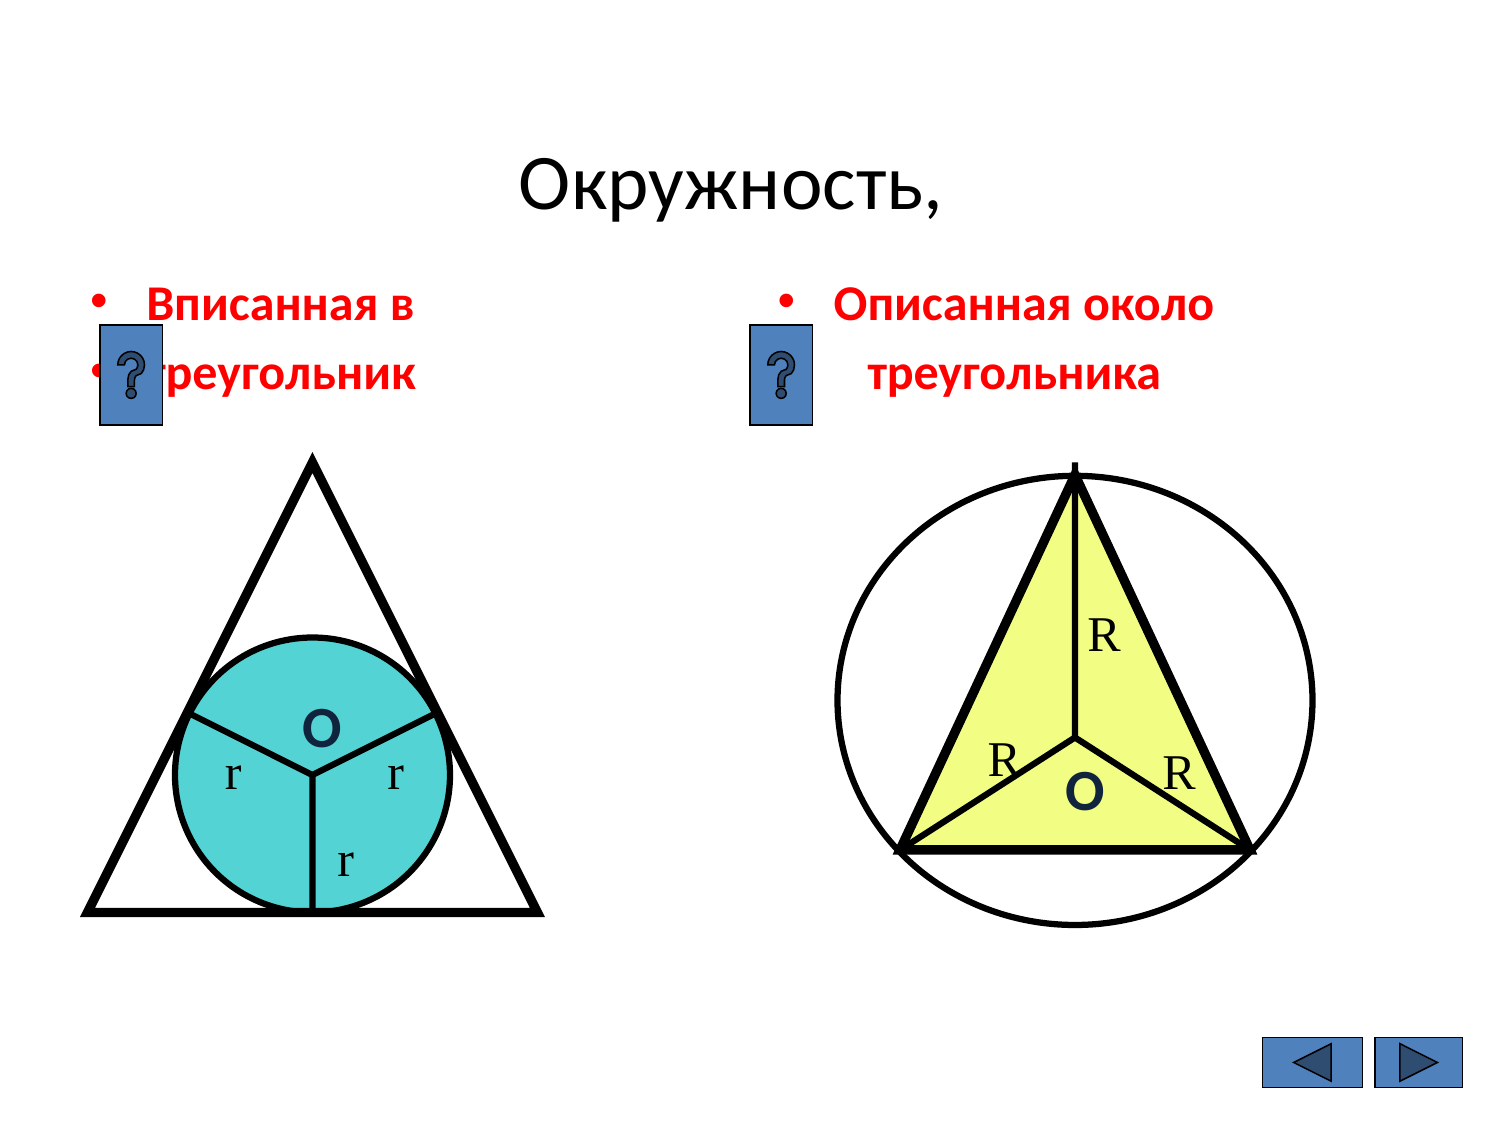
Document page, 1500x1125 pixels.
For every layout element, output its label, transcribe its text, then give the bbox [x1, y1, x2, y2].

list Вписанная в треугольник [75, 262, 738, 1005]
text_box r [322, 819, 369, 894]
text_box [749, 324, 813, 425]
text_box R [972, 719, 1036, 794]
text_box O [288, 681, 358, 767]
list Описанная около треугольника [762, 262, 1425, 1005]
text_box [837, 475, 1313, 925]
text_box [99, 324, 163, 425]
text_box [1374, 1037, 1463, 1088]
title Окружность, [102, 122, 1378, 311]
text_box R [1147, 731, 1211, 807]
text_box r [210, 731, 257, 807]
text_box [1262, 1037, 1363, 1088]
text_box r [372, 731, 419, 807]
text_box [87, 462, 538, 913]
text_box [900, 474, 1251, 850]
text_box R [1072, 594, 1136, 669]
text_box O [1050, 744, 1120, 829]
